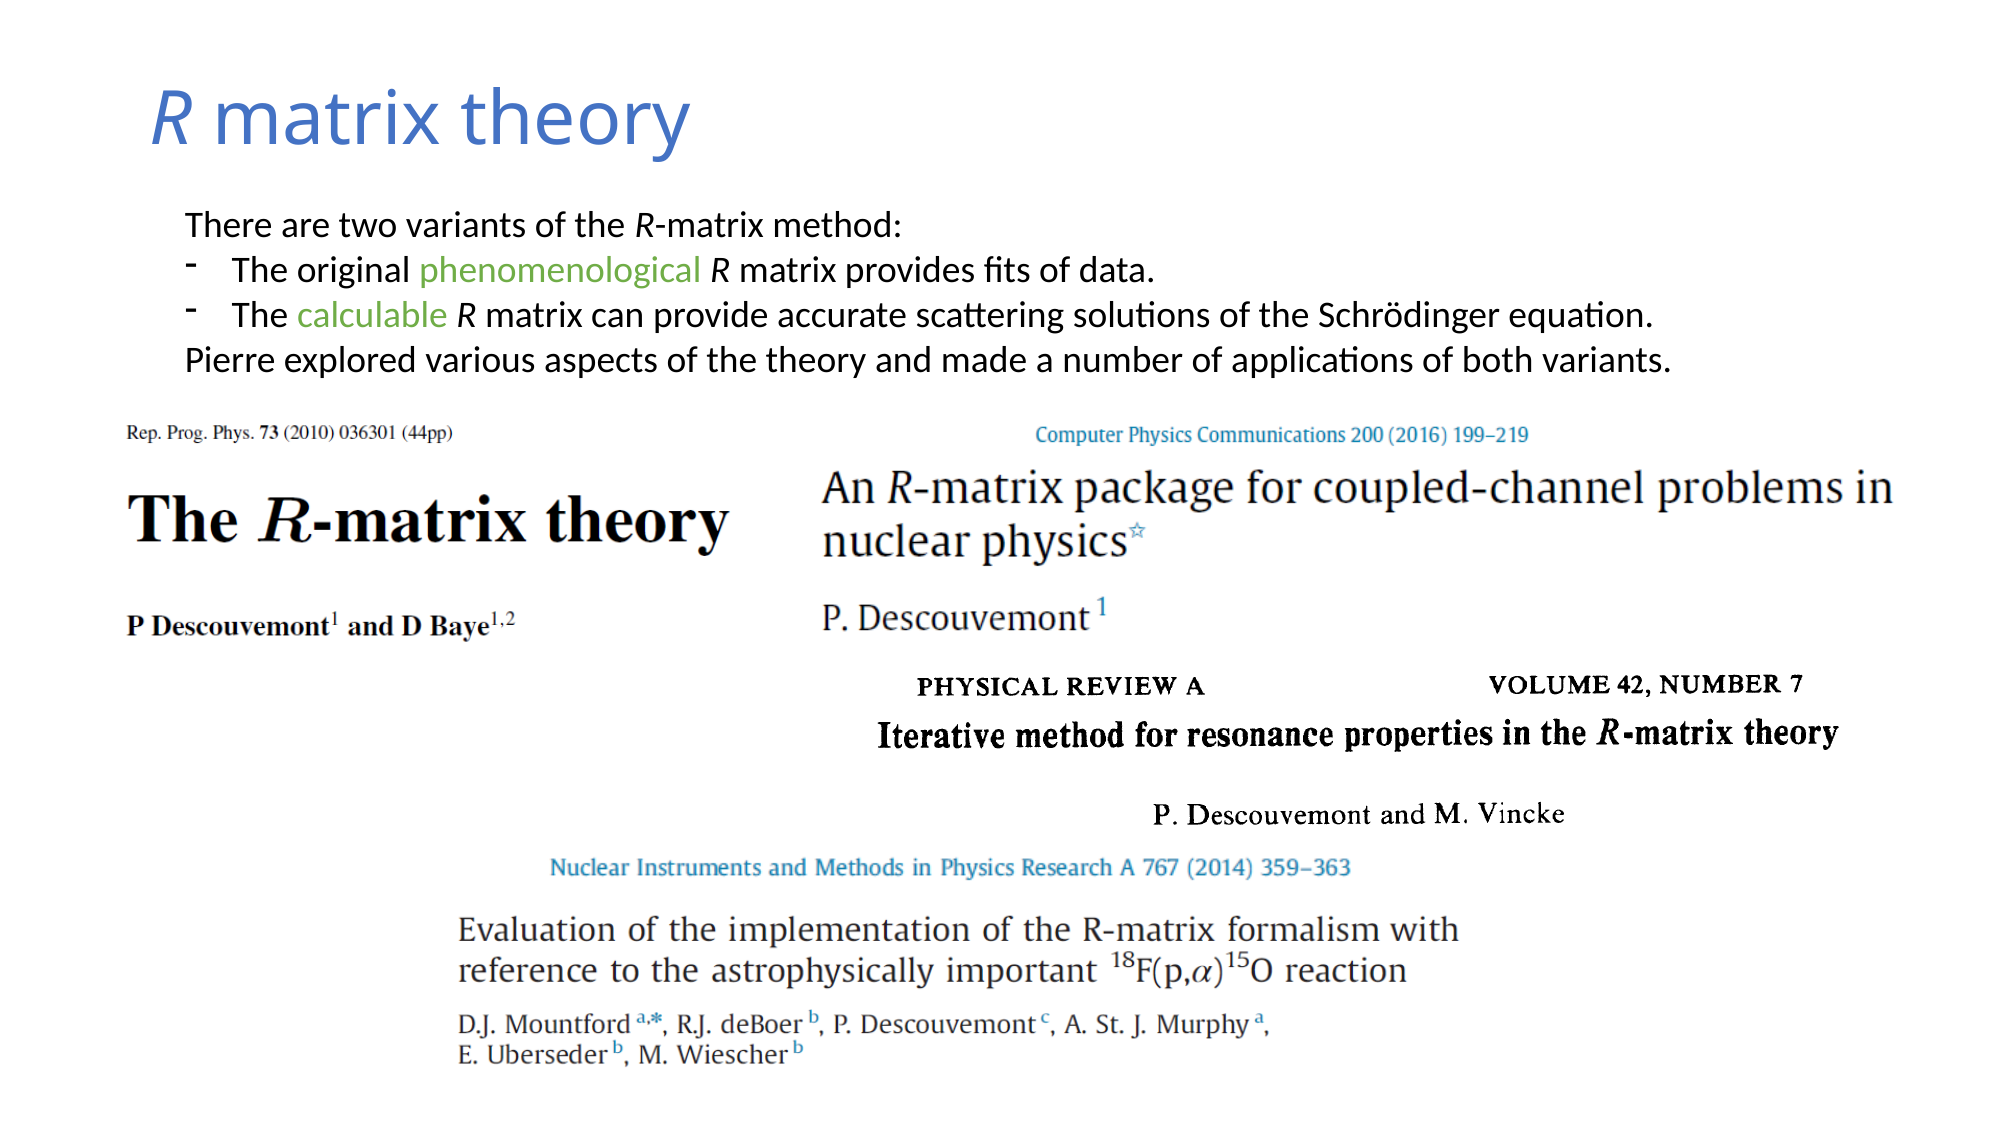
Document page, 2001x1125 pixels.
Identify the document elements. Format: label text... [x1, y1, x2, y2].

title R matrix theory [134, 11, 1860, 230]
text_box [114, 409, 1908, 832]
text_box There are two variants of the R-matrix method: The original phenomenological R matrix provides fits of data. The calculable R matrix can provide accurate scattering solutions of the Schrödinger equation. Pierre explored various aspects of the theory and made a number of applications of both variants. [170, 192, 1690, 388]
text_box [443, 839, 1475, 1073]
